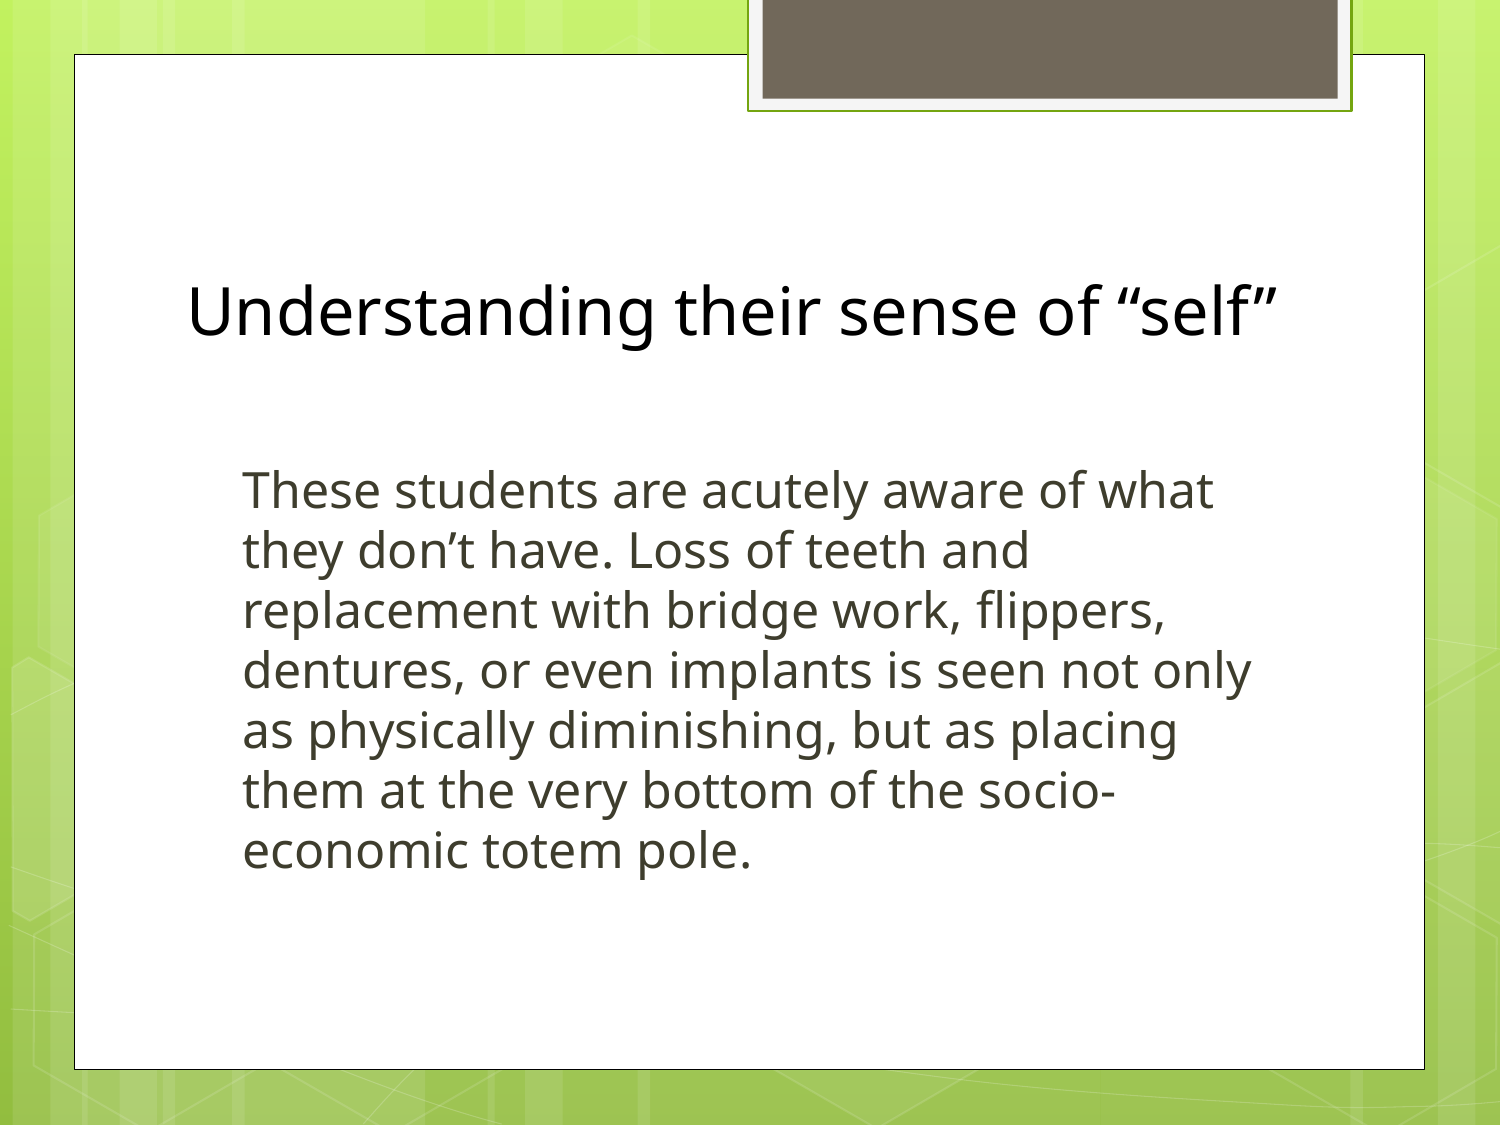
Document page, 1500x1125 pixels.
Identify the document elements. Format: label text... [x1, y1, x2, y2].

list These students are acutely aware of what they don’t have. Loss of teeth and replacement with bridge work, flippers, dentures, or even implants is seen not only as physically diminishing, but as placing them at the very bottom of the socio-economic totem pole. [171, 381, 1283, 957]
title Understanding their sense of “self” [171, 168, 1324, 357]
